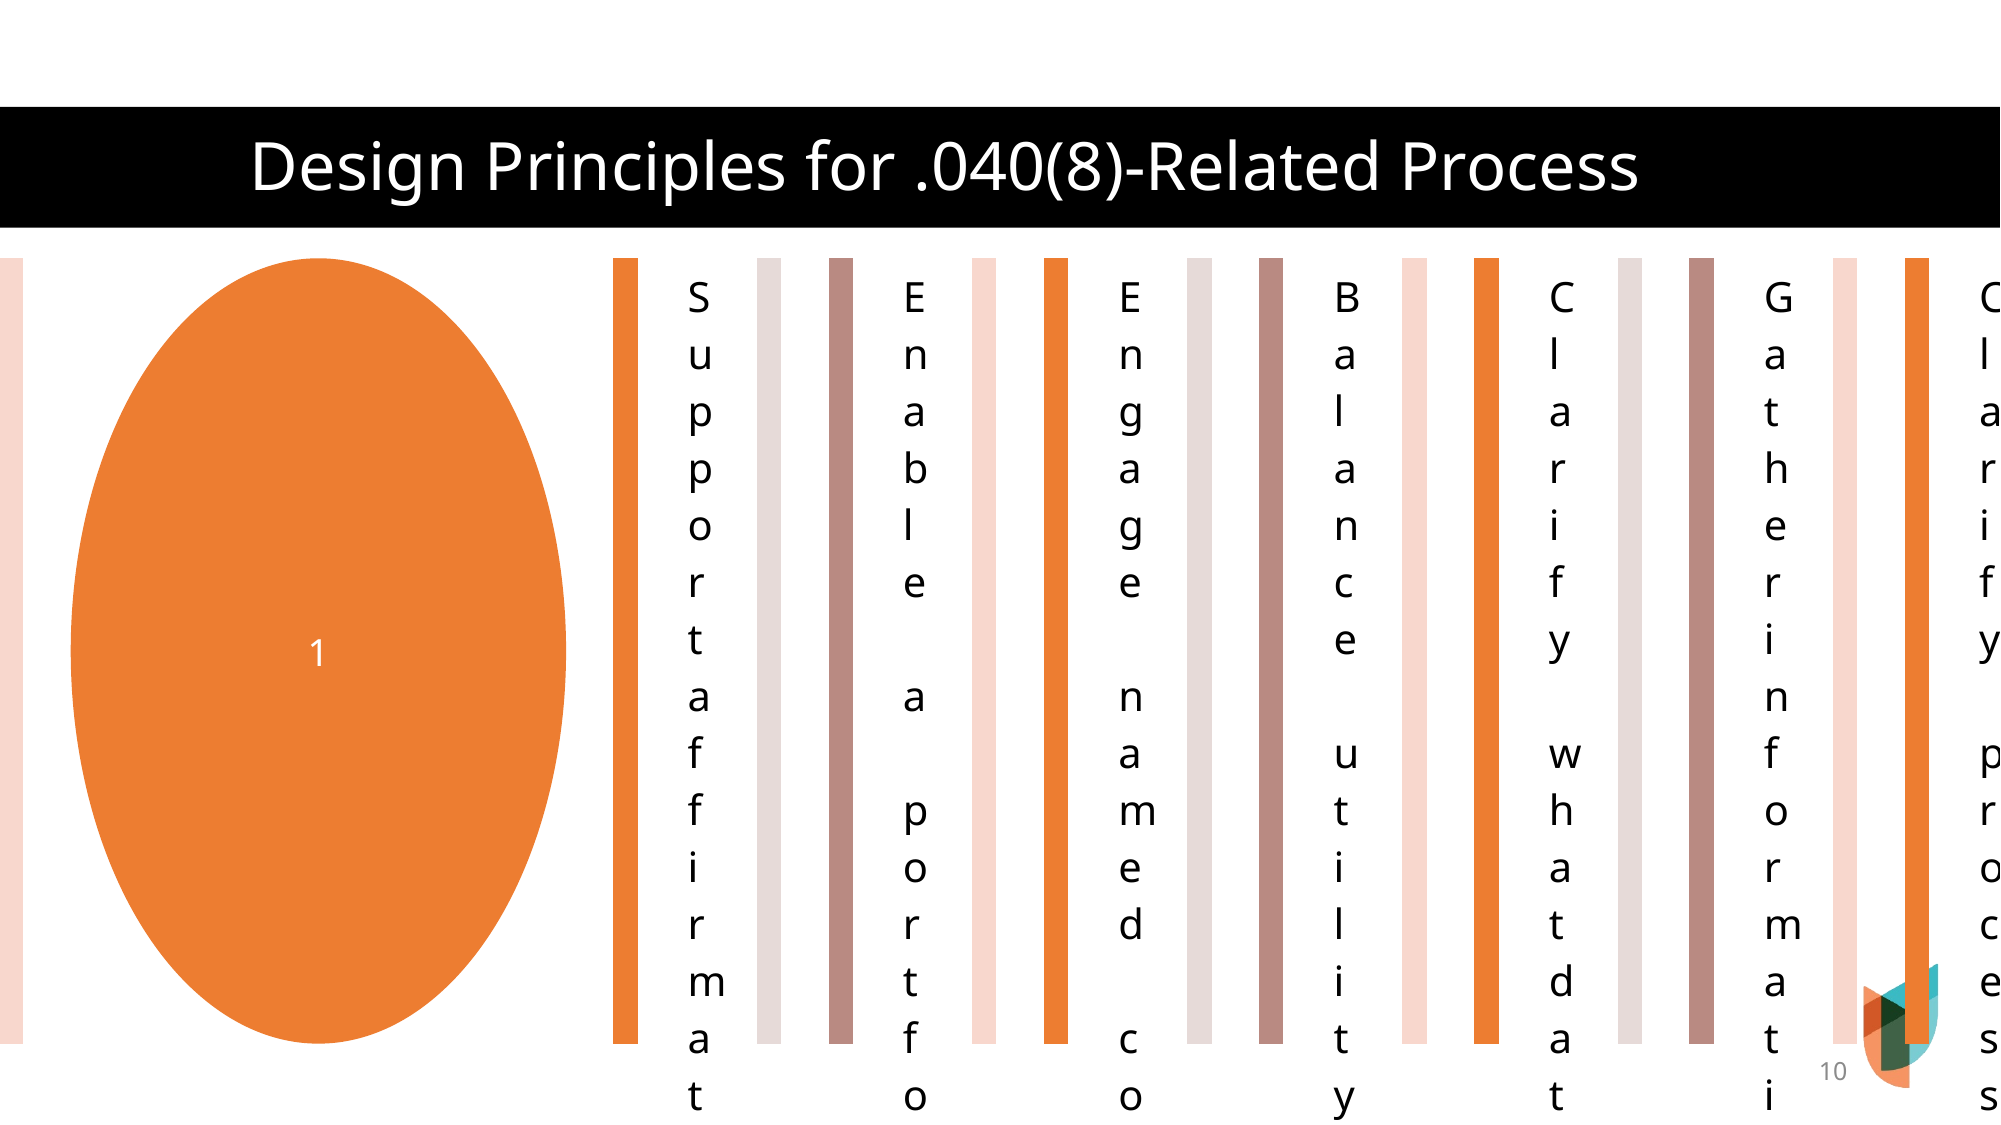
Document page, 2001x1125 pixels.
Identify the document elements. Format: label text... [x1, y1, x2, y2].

picture [1801, 1043, 2000, 1125]
text_box [0, 106, 2000, 229]
title Design Principles for .040(8)-Related Process [137, 110, 1863, 228]
slide_number 10 [1412, 1043, 1863, 1103]
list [0, 259, 2000, 1043]
